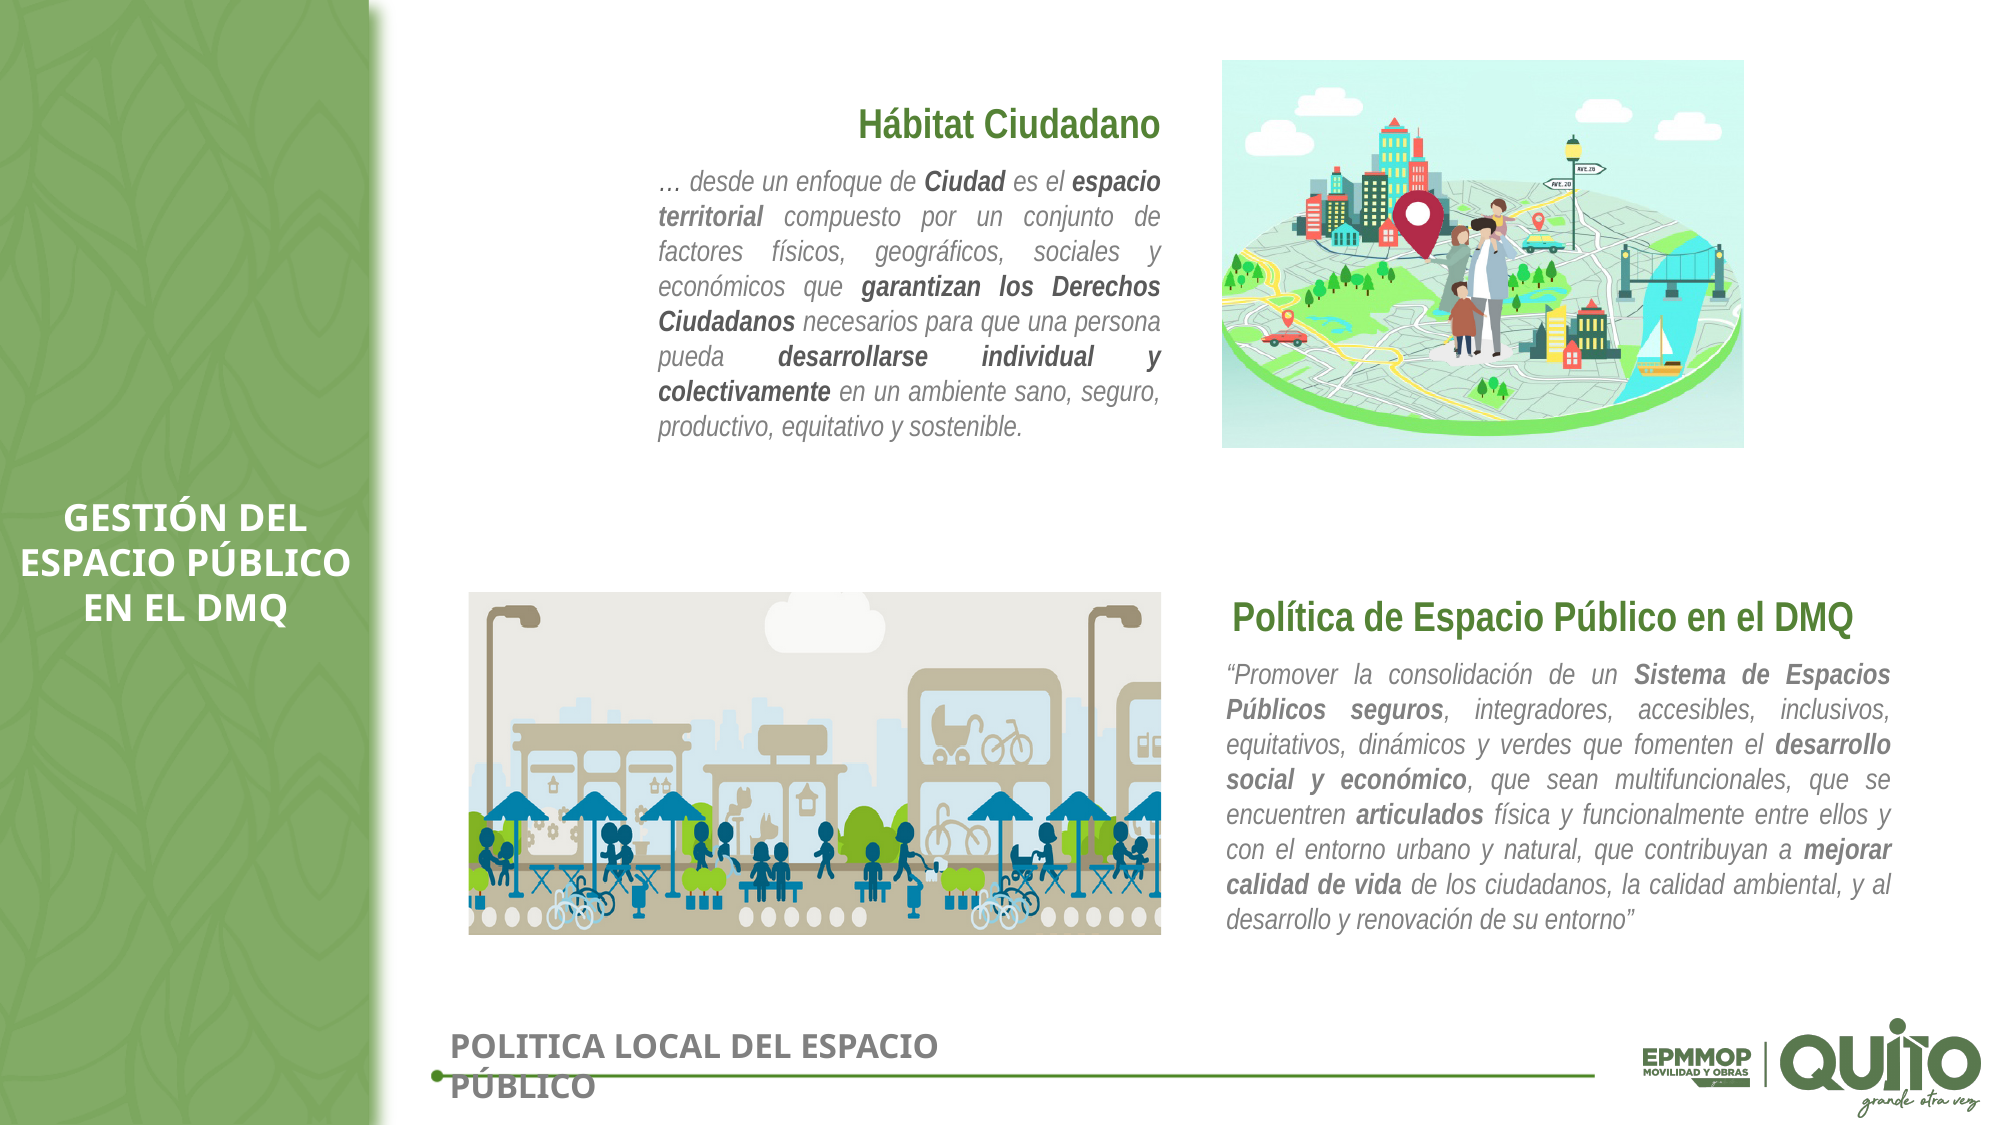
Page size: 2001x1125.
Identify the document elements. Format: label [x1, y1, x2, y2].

text_box [643, 89, 1177, 453]
picture [0, 0, 2000, 1125]
text_box [1222, 60, 1744, 448]
